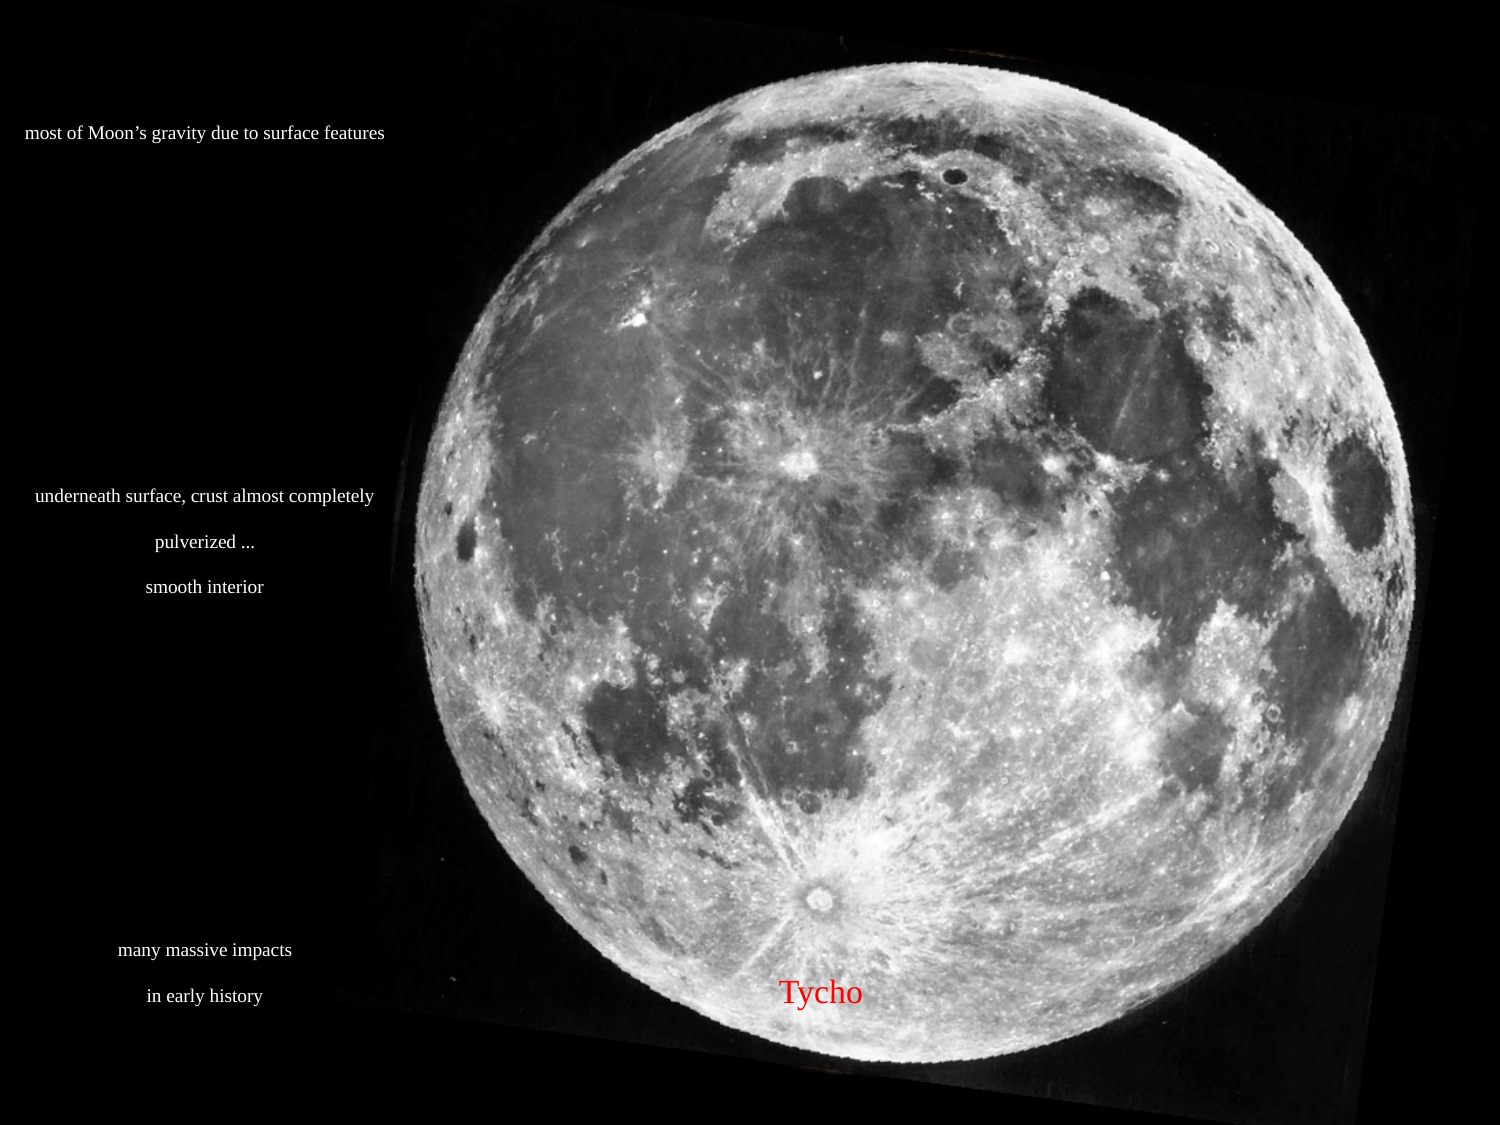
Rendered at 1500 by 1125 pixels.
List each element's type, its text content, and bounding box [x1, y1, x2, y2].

text_box most of Moon’s gravity due to surface features underneath surface, crust almost completely pulverized ... smooth interior many massive impacts in early history [4, 90, 219, 1105]
picture [224, 0, 1500, 1125]
